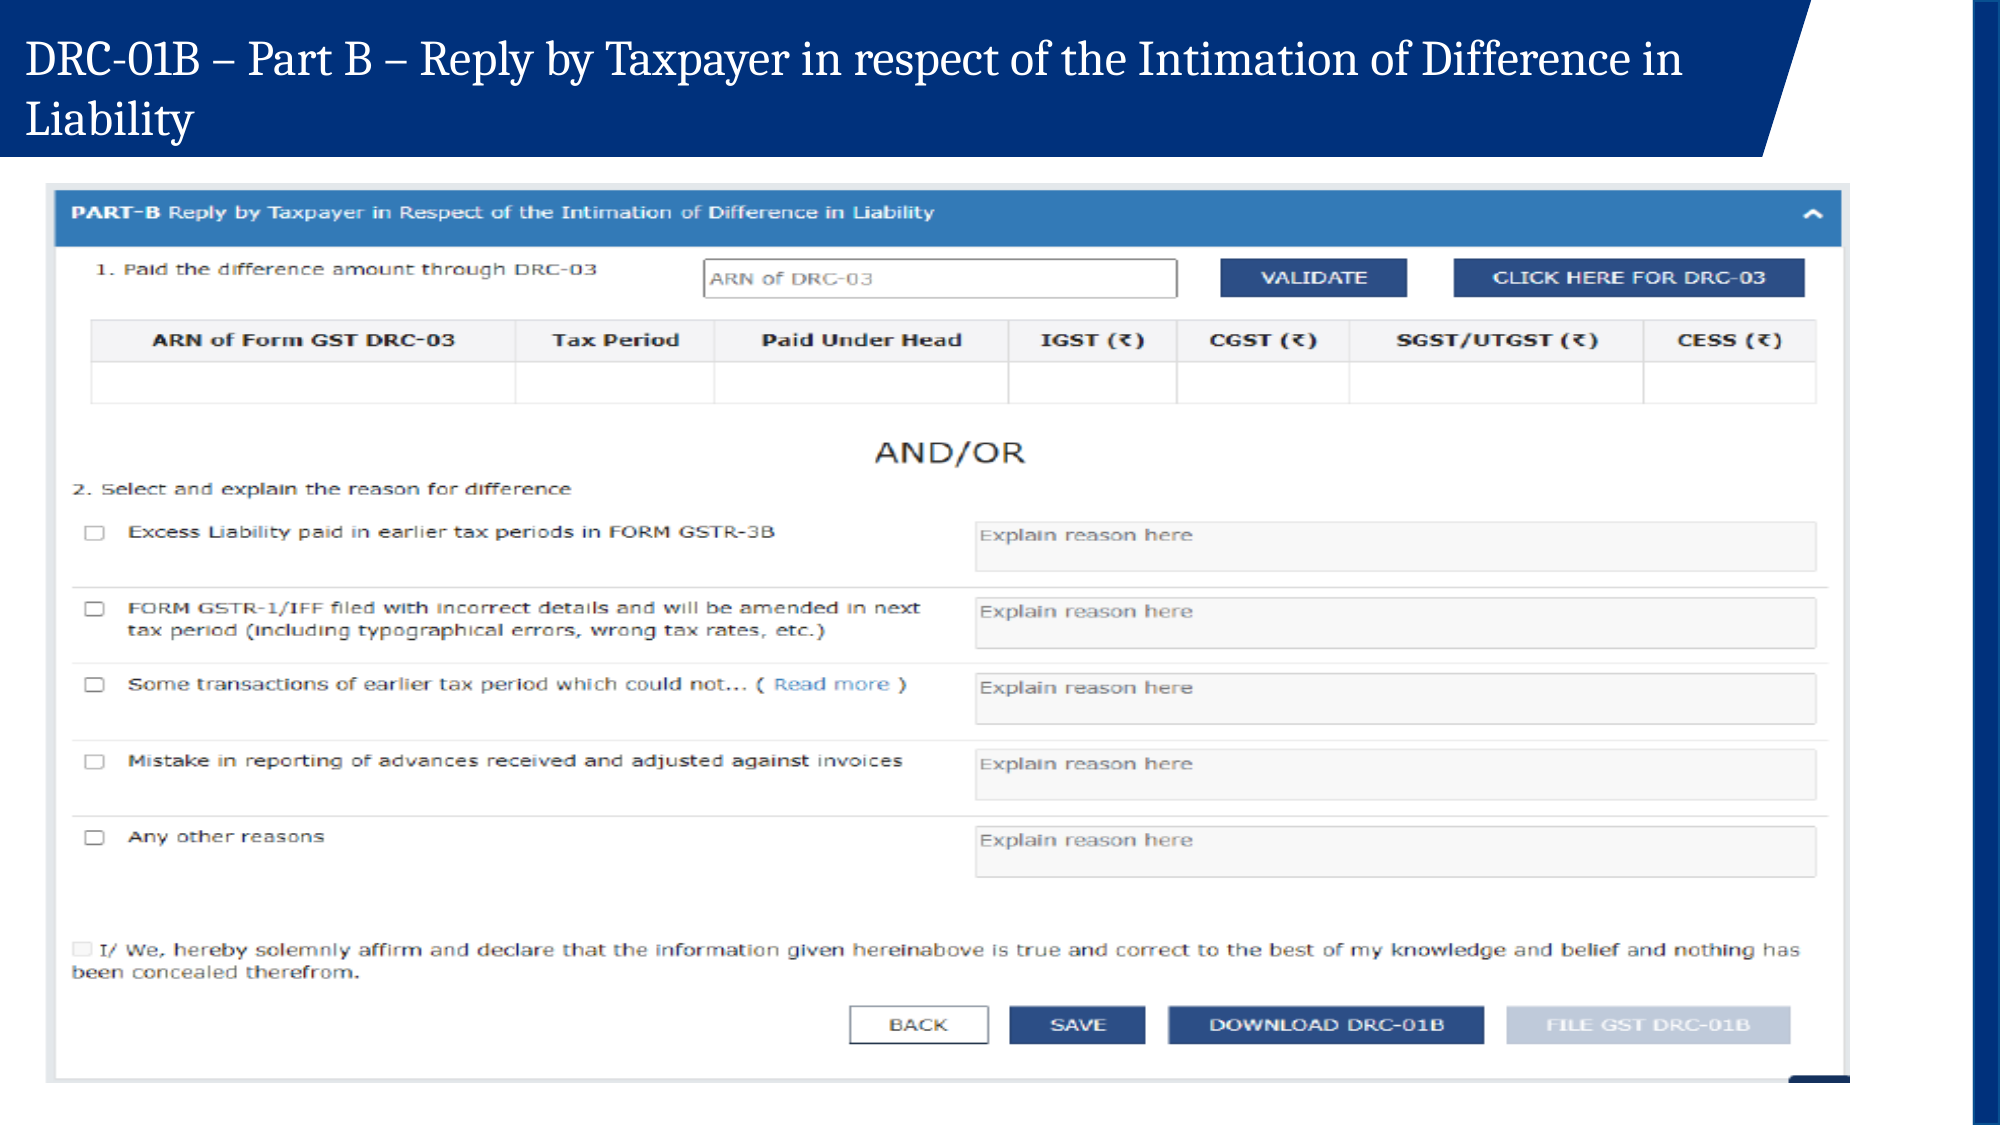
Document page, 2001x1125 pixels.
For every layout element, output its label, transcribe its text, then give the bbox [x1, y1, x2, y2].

picture [24, 183, 1851, 1084]
title DRC-01B – Part B – Reply by Taxpayer in respect of the Intimation of Difference in Liability [24, 24, 1725, 147]
